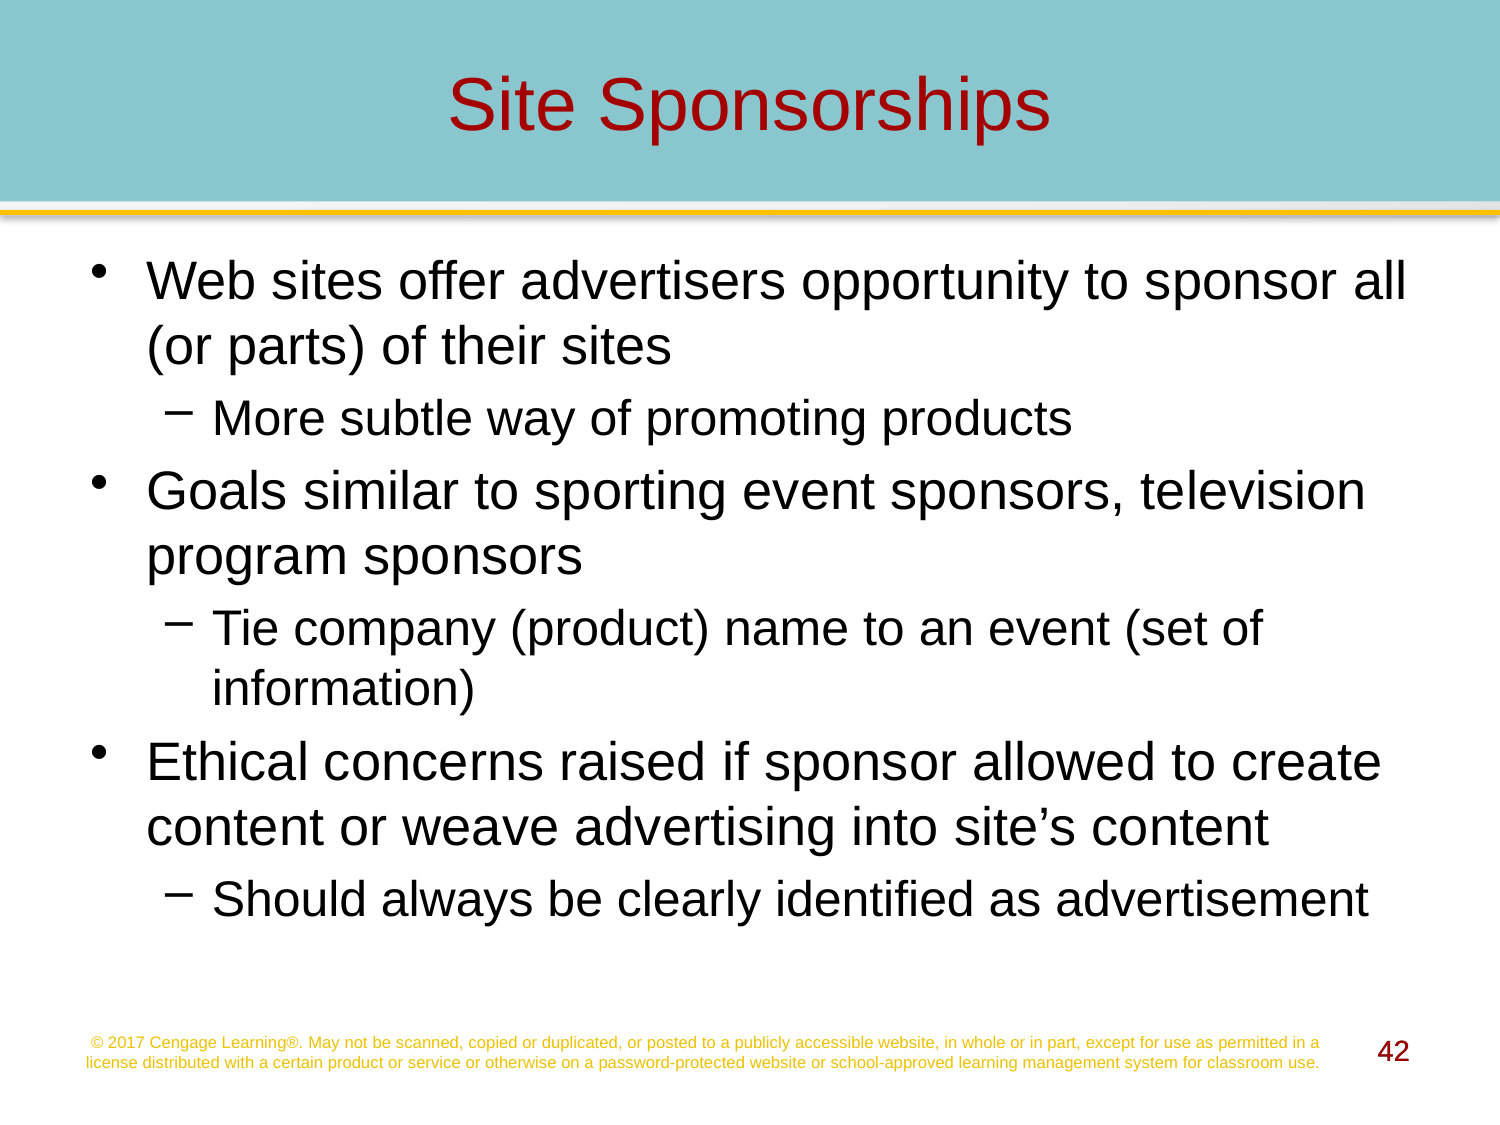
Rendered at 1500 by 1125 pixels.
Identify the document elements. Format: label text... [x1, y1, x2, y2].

footer © 2017 Cengage Learning®. May not be scanned, copied or duplicated, or posted to a publicly accessible website, in whole or in part, except for use as permitted in a license distributed with a certain product or service or otherwise on a password-protected website or school-approved learning management system for classroom use. [62, 1024, 1074, 1103]
text_box 42 [1074, 1024, 1425, 1103]
list Web sites offer advertisers opportunity to sponsor all (or parts) of their sites More subtle way of promoting products Goals similar to sporting event sponsors, television program sponsors Tie company (product) name to an event (set of information) Ethical concerns raised if sponsor allowed to create content or weave advertising into site’s content Should always be clearly identified as advertisement [75, 237, 1425, 1005]
title Site Sponsorships [0, 0, 1500, 202]
